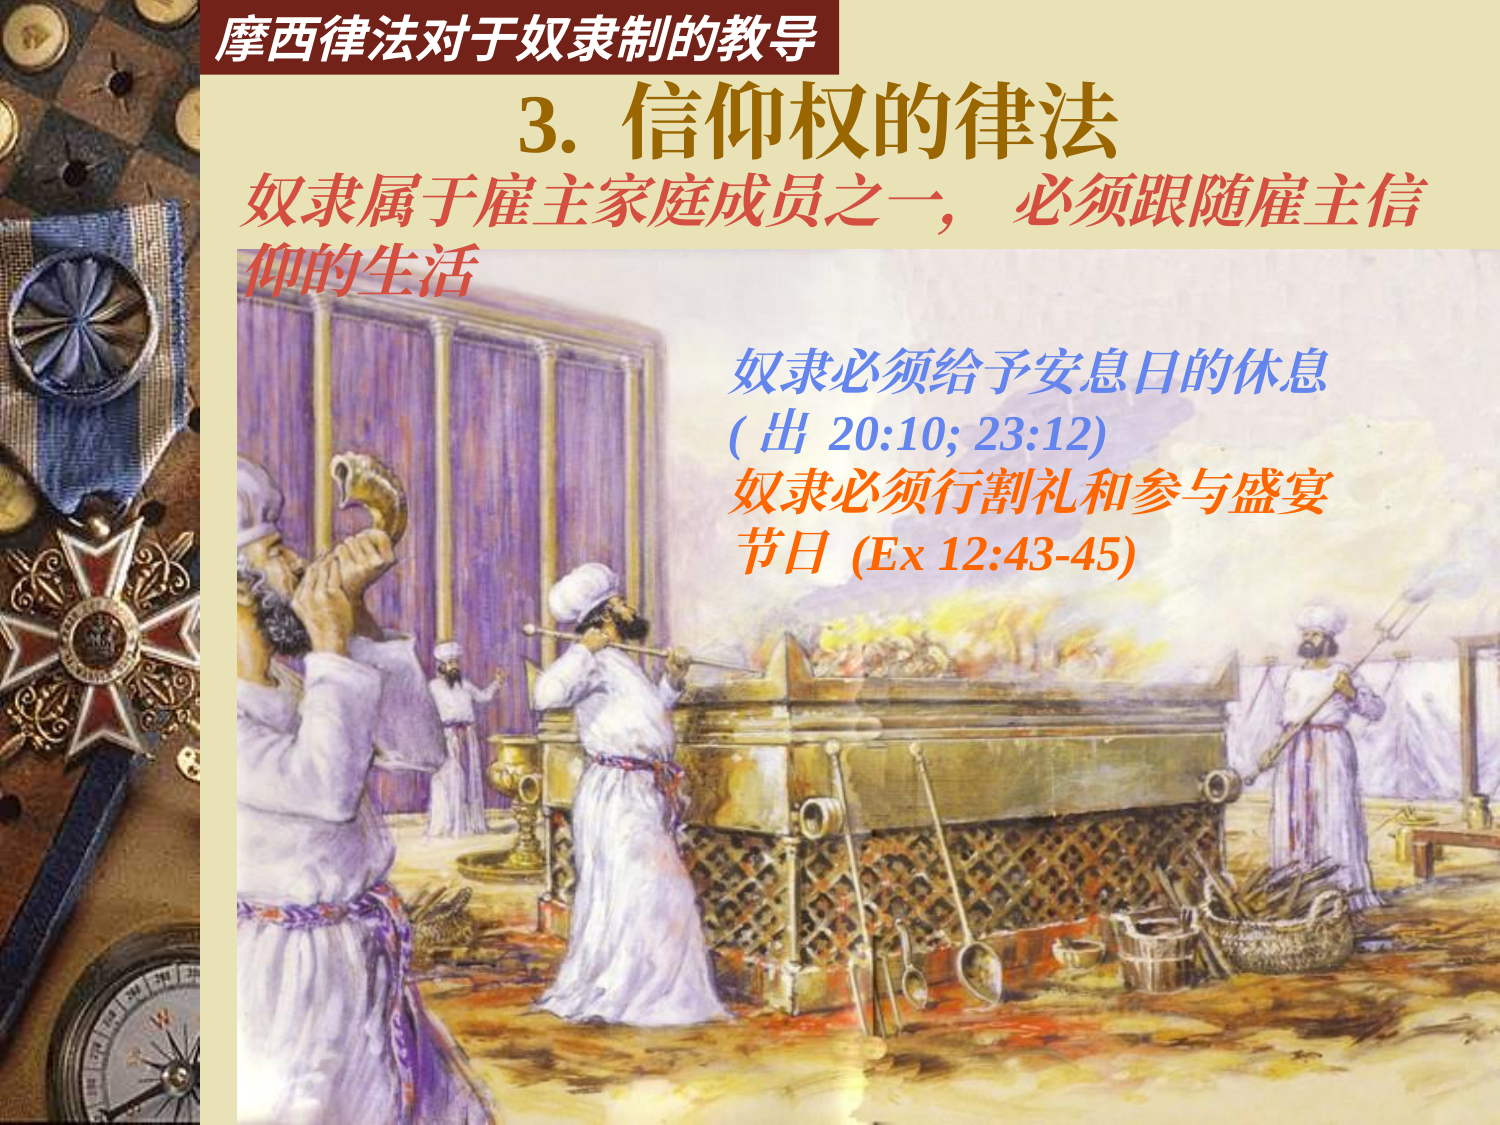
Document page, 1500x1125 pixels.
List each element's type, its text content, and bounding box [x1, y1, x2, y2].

text_box 奴隶属于雇主家庭成员之一， 必须跟随雇主信仰的生活 [225, 157, 1463, 312]
text_box 摩西律法对于奴隶制的教导 [199, 0, 840, 75]
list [237, 249, 1500, 1125]
picture [0, 0, 200, 1125]
title 3. 信仰权的律法 [200, 24, 1438, 213]
